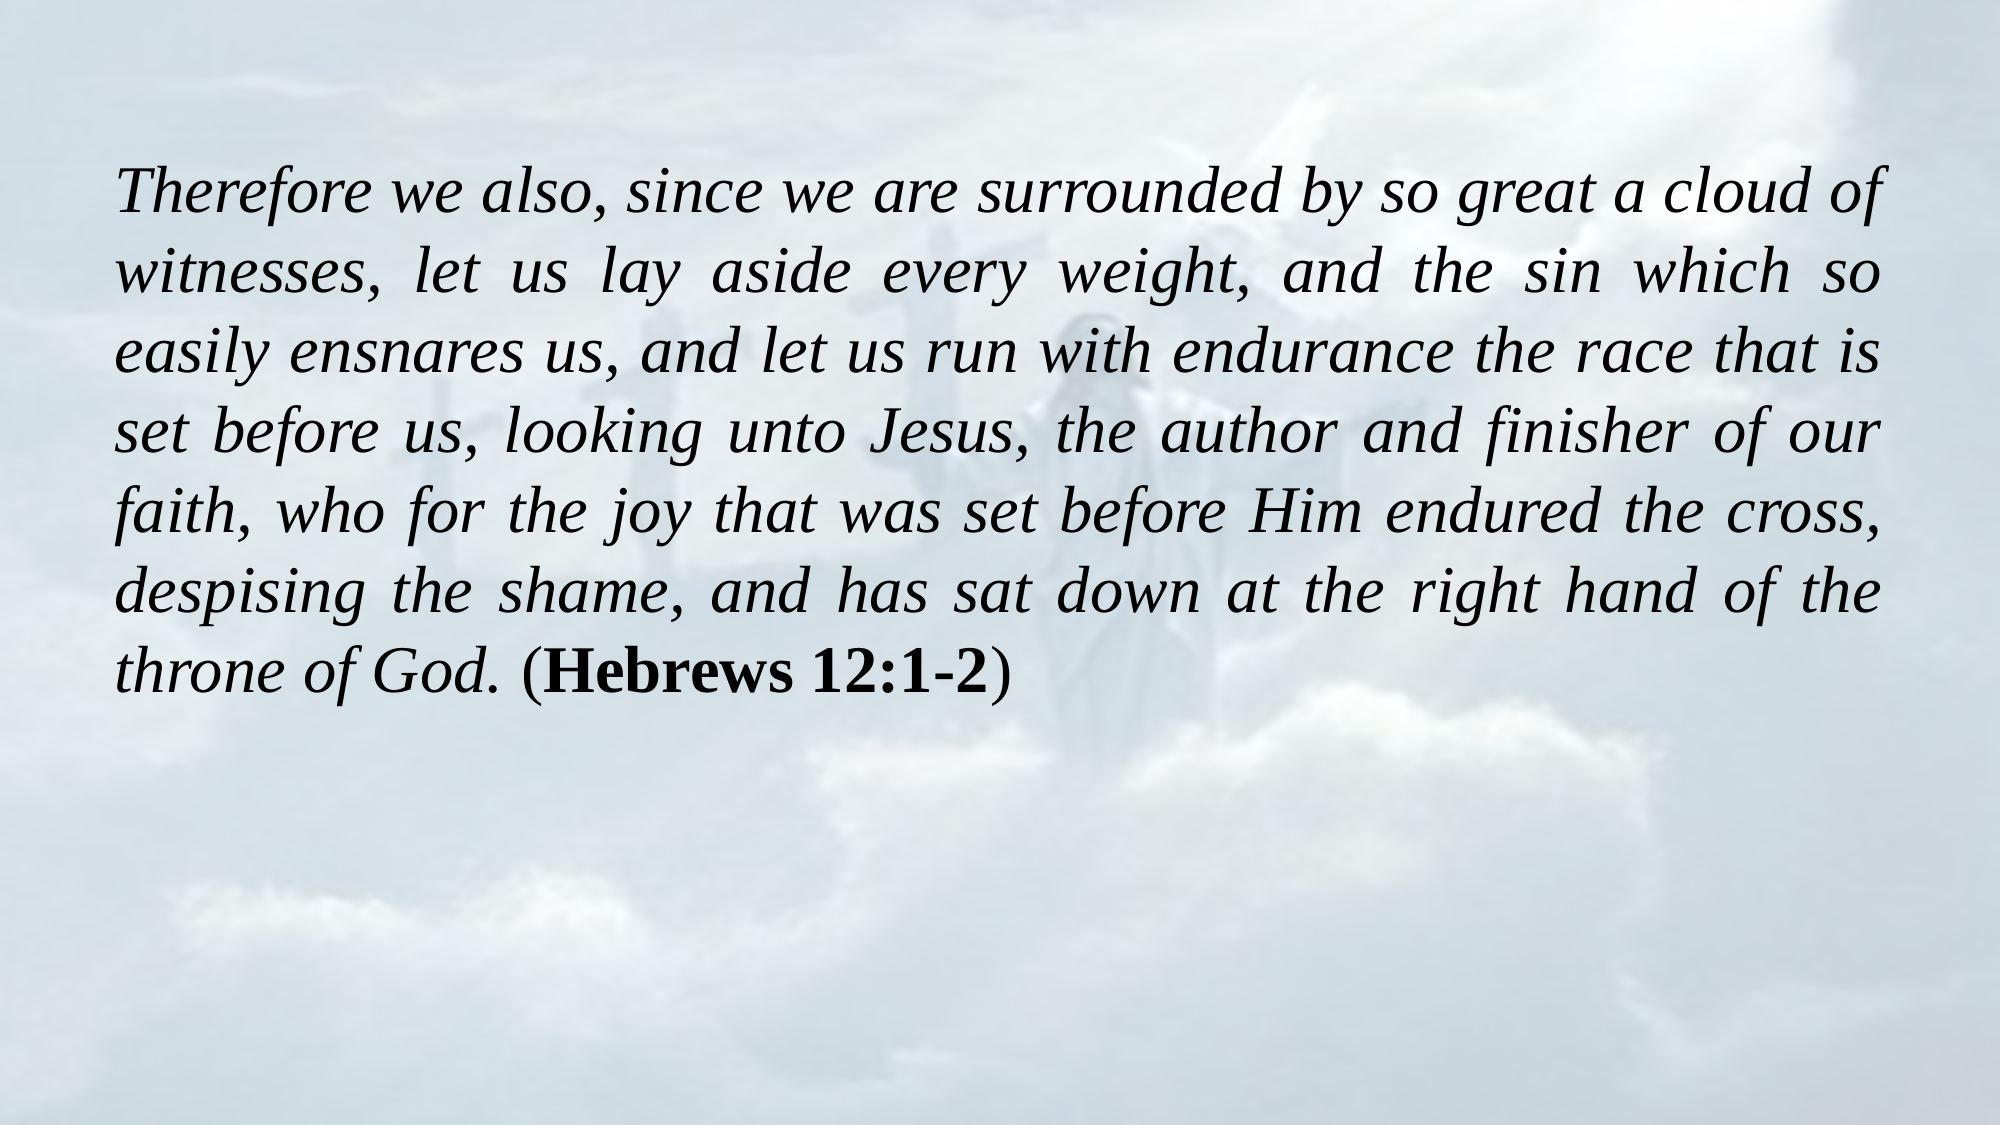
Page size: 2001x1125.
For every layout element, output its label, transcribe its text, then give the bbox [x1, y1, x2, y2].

text_box Therefore we also, since we are surrounded by so great a cloud of witnesses, let us lay aside every weight, and the sin which so easily ensnares us, and let us run with endurance the race that is set before us, looking unto Jesus, the author and finisher of our faith, who for the joy that was set before Him endured the cross, despising the shame, and has sat down at the right hand of the throne of God. (Hebrews 12:1-2) [99, 138, 1900, 713]
